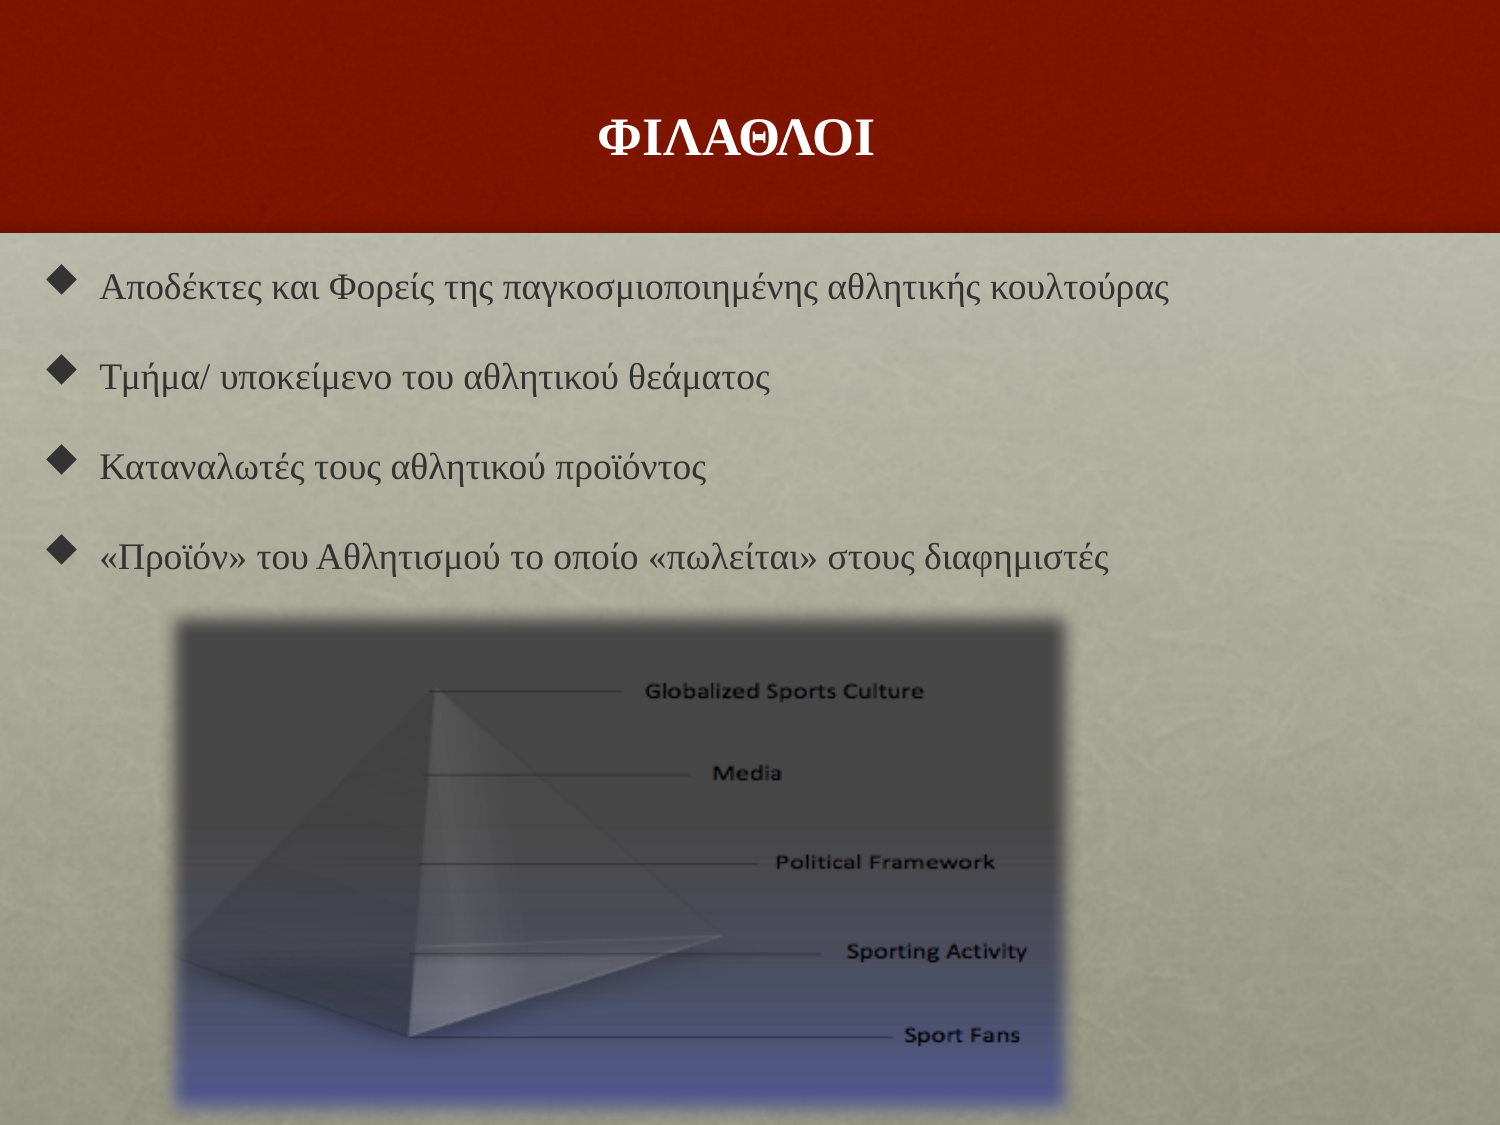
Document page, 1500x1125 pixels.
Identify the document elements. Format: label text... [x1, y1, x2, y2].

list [157, 601, 1082, 1125]
title ΦΙΛΑΘΛΟΙ [127, 10, 1372, 221]
picture [0, 214, 1500, 1125]
text_box Αποδέκτες και Φορείς της παγκοσμιοποιημένης αθλητικής κουλτούρας Τμήμα/ υποκείμενο του αθλητικού θεάματος Καταναλωτές τους αθλητικού προϊόντος «Προϊόν» του Αθλητισμού το οποίο «πωλείται» στους διαφημιστές [28, 254, 1489, 585]
